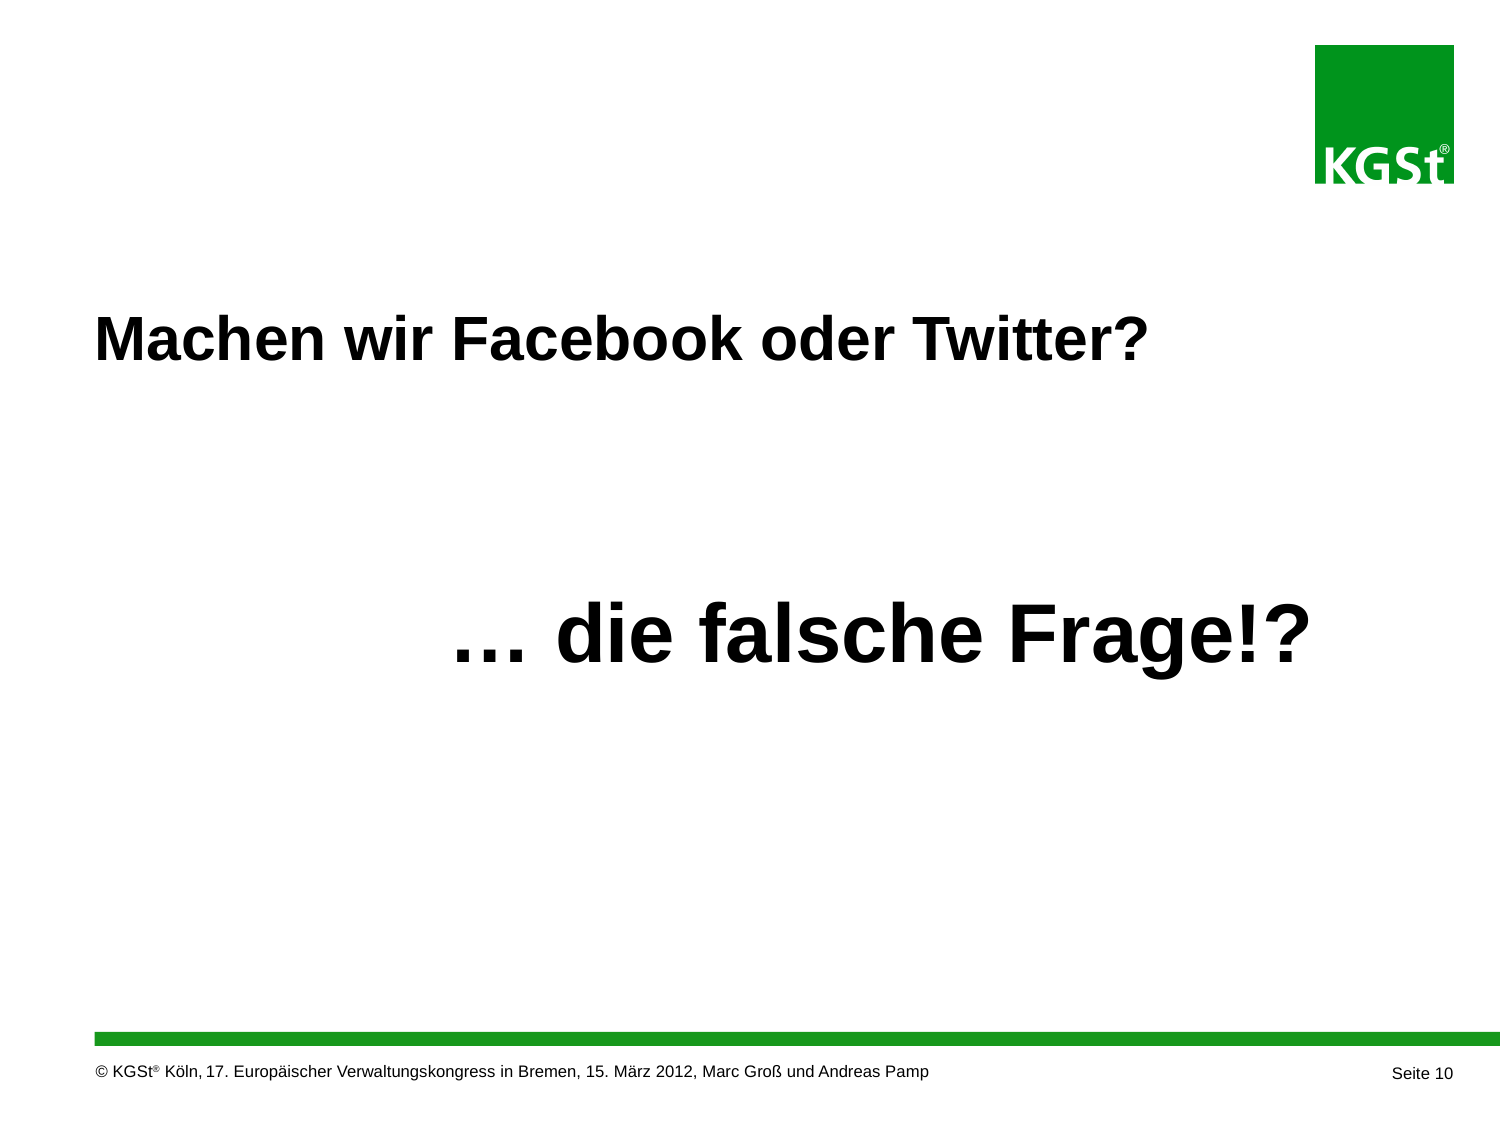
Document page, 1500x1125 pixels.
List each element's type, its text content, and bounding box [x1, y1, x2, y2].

slide_number Seite 10 [1103, 1062, 1454, 1091]
footer 17. Europäischer Verwaltungskongress in Bremen, 15. März 2012, Marc Groß und Andreas Pamp [205, 1061, 1044, 1089]
list Machen wir Facebook oder Twitter? … die falsche Frage!? [94, 297, 1314, 977]
picture [1315, 45, 1454, 186]
